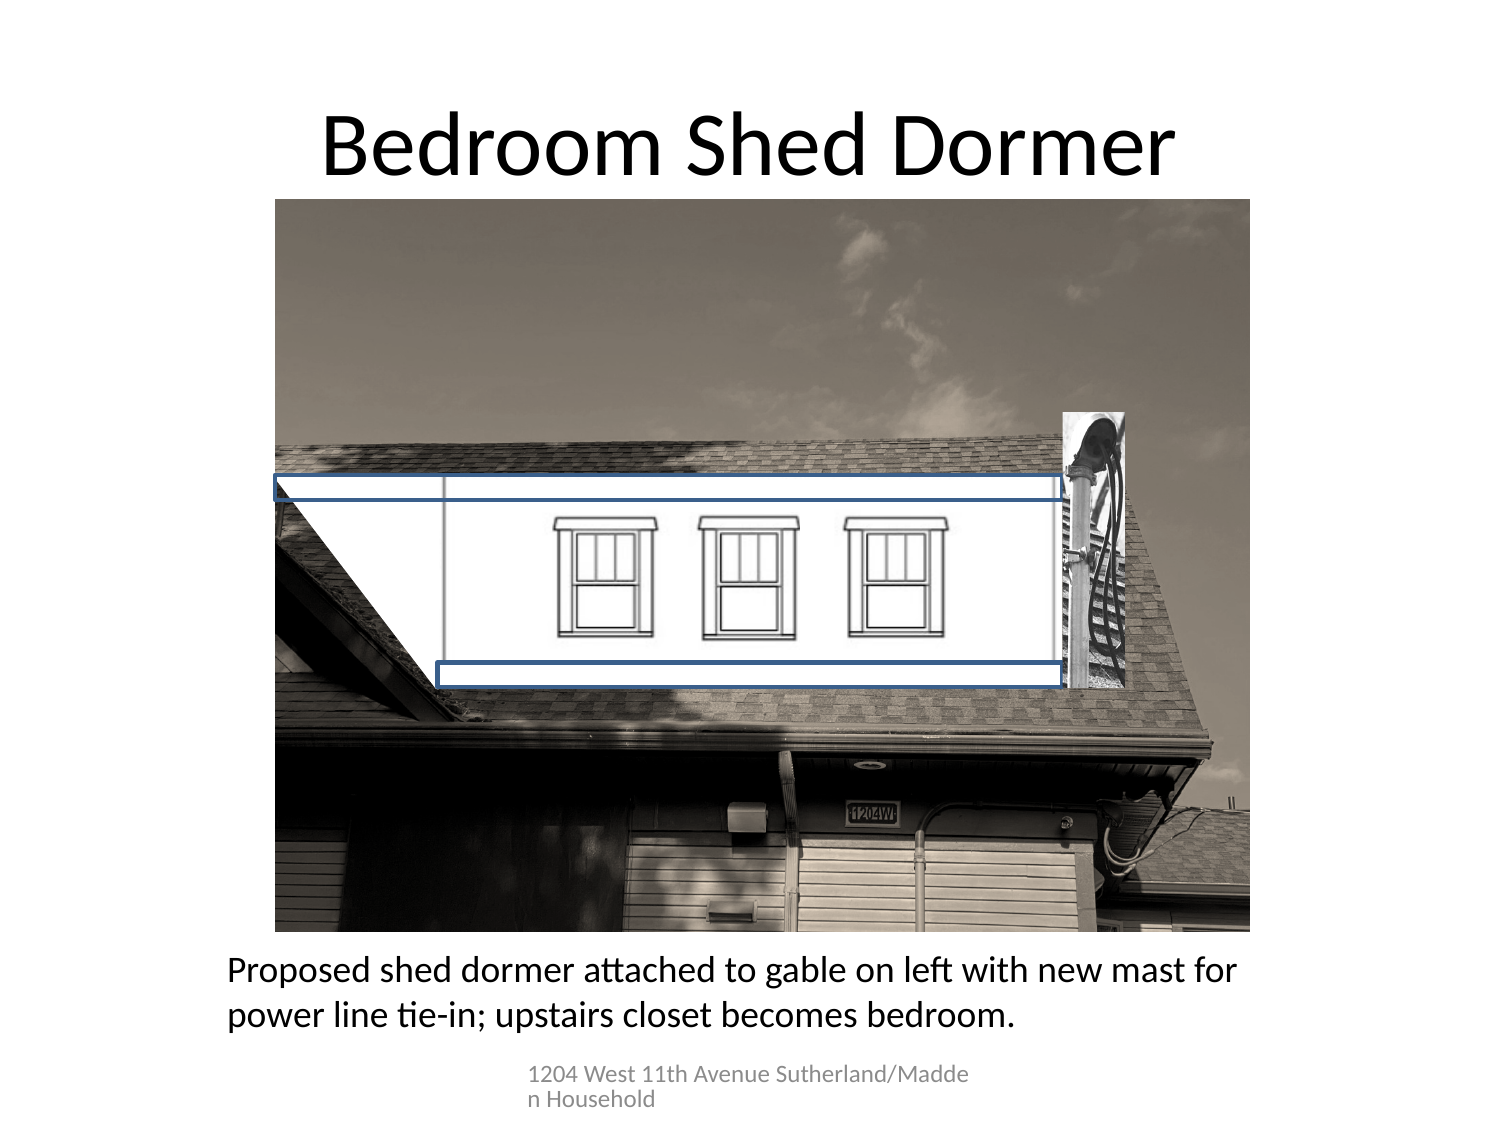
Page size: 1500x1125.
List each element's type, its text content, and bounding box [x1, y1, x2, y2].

text_box Proposed shed dormer attached to gable on left with new mast for power line tie-in; upstairs closet becomes bedroom. [212, 937, 1325, 1043]
picture [437, 412, 1126, 688]
footer 1204 West 11th Avenue Sutherland/Madden Household [512, 1043, 988, 1103]
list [274, 199, 1251, 932]
title Bedroom Shed Dormer [75, 45, 1425, 233]
